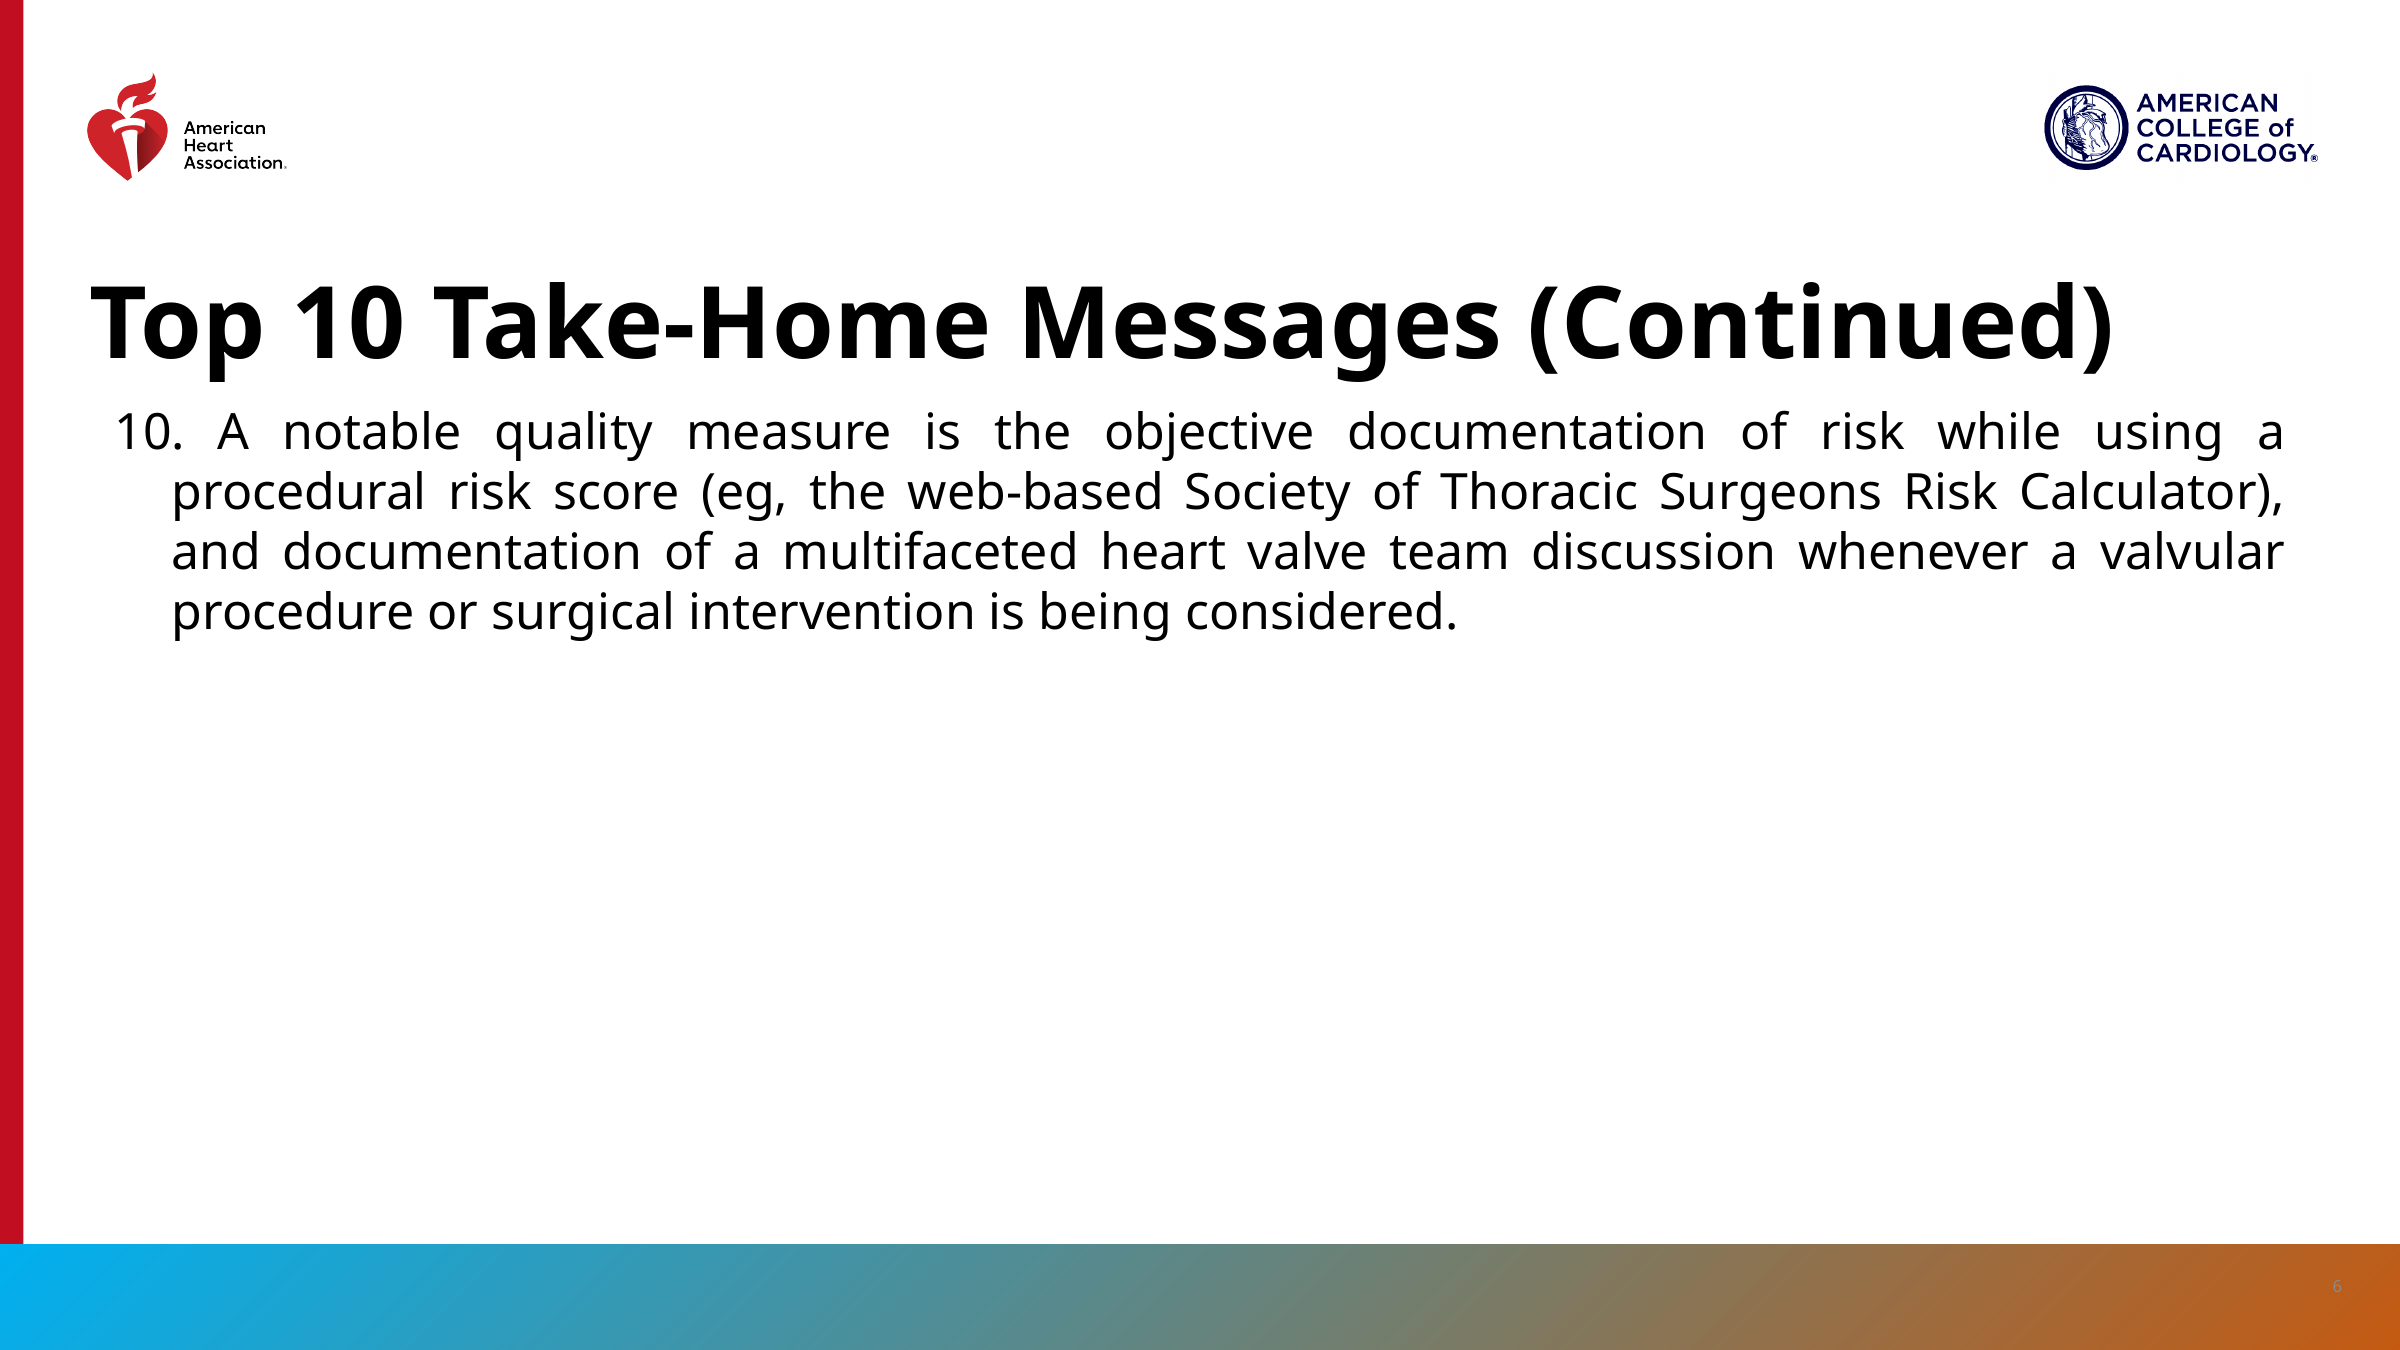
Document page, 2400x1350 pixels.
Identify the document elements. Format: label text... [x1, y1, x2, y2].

picture [87, 72, 287, 181]
slide_number 6 [2301, 1251, 2374, 1324]
title Top 10 Take-Home Messages (Continued) [75, 237, 2300, 388]
picture [2022, 64, 2338, 191]
text_box 10. A notable quality measure is the objective documentation of risk while using a procedural risk score (eg, the web-based Society of Thoracic Surgeons Risk Calculator), and documentation of a multifaceted heart valve team discussion whenever a valvular procedure or surgical intervention is being considered. [99, 392, 2302, 648]
